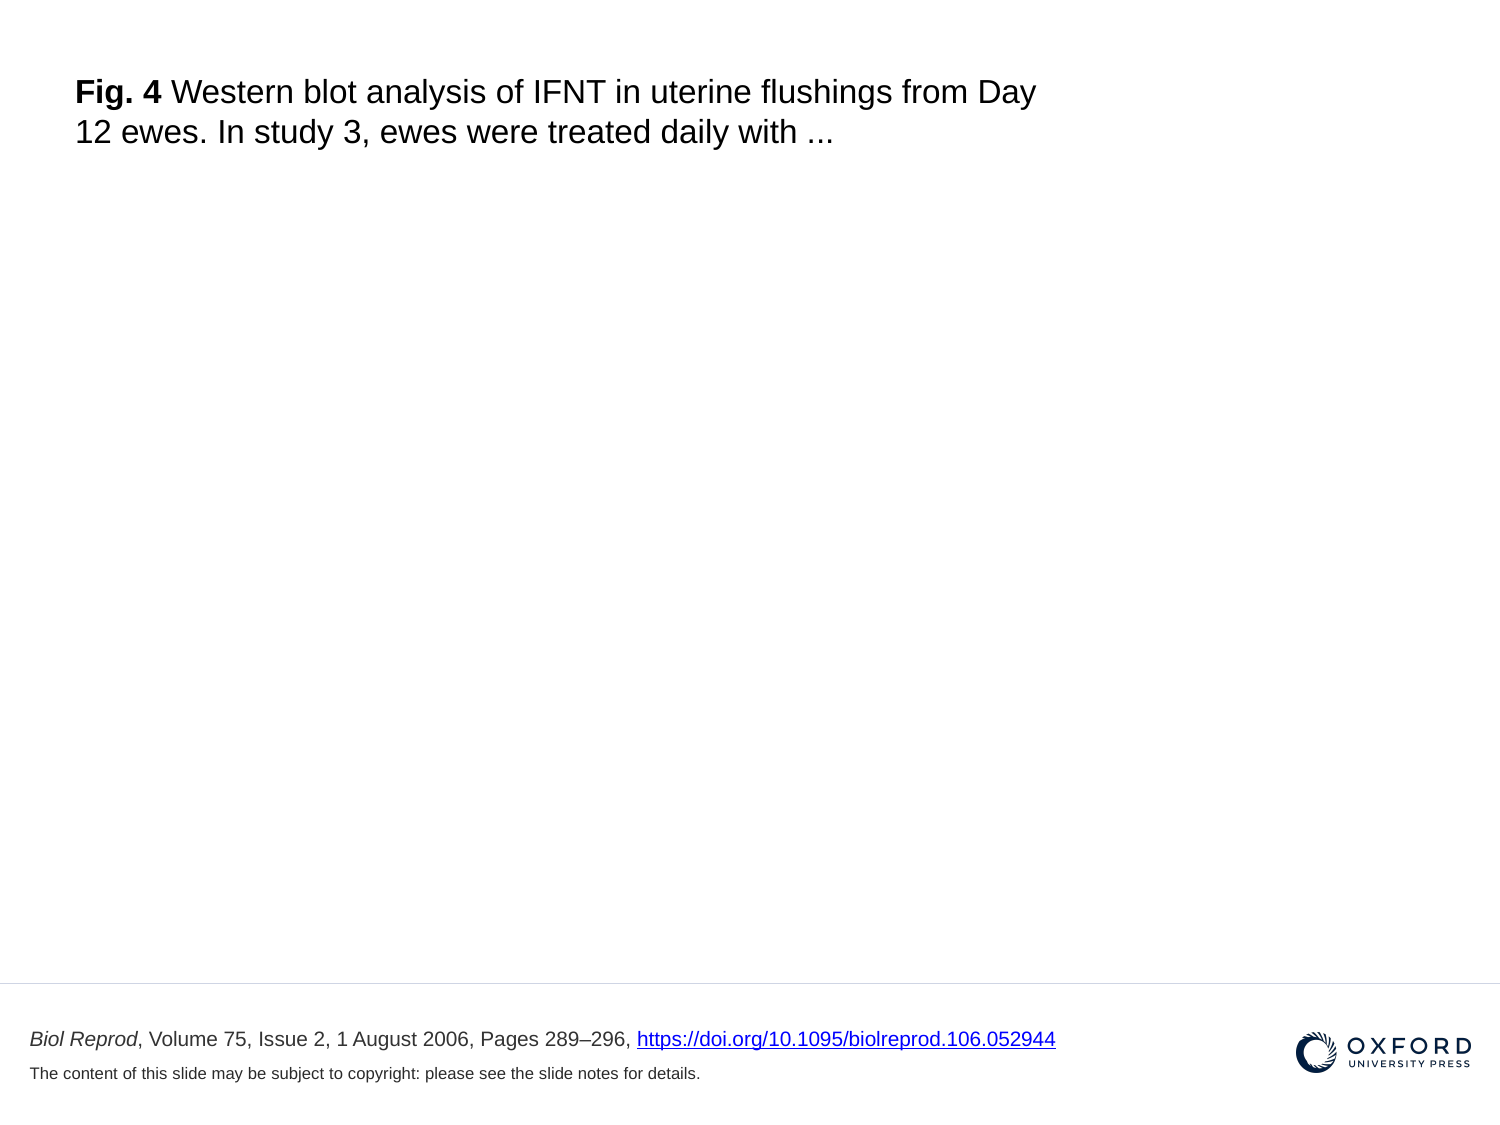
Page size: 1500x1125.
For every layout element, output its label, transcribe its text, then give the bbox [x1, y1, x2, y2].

title Fig. 4 Western blot analysis of IFNT in uterine flushings from Day 12 ewes. In study 3, ewes were treated daily with ... [75, 69, 1078, 171]
footer Biol Reprod, Volume 75, Issue 2, 1 August 2006, Pages 289–296, https://doi.org/10.1095/biolreprod.106.052944 The content of this slide may be subject to copyright: please see the slide notes for details. [0, 983, 1260, 1125]
picture [1296, 1032, 1471, 1073]
